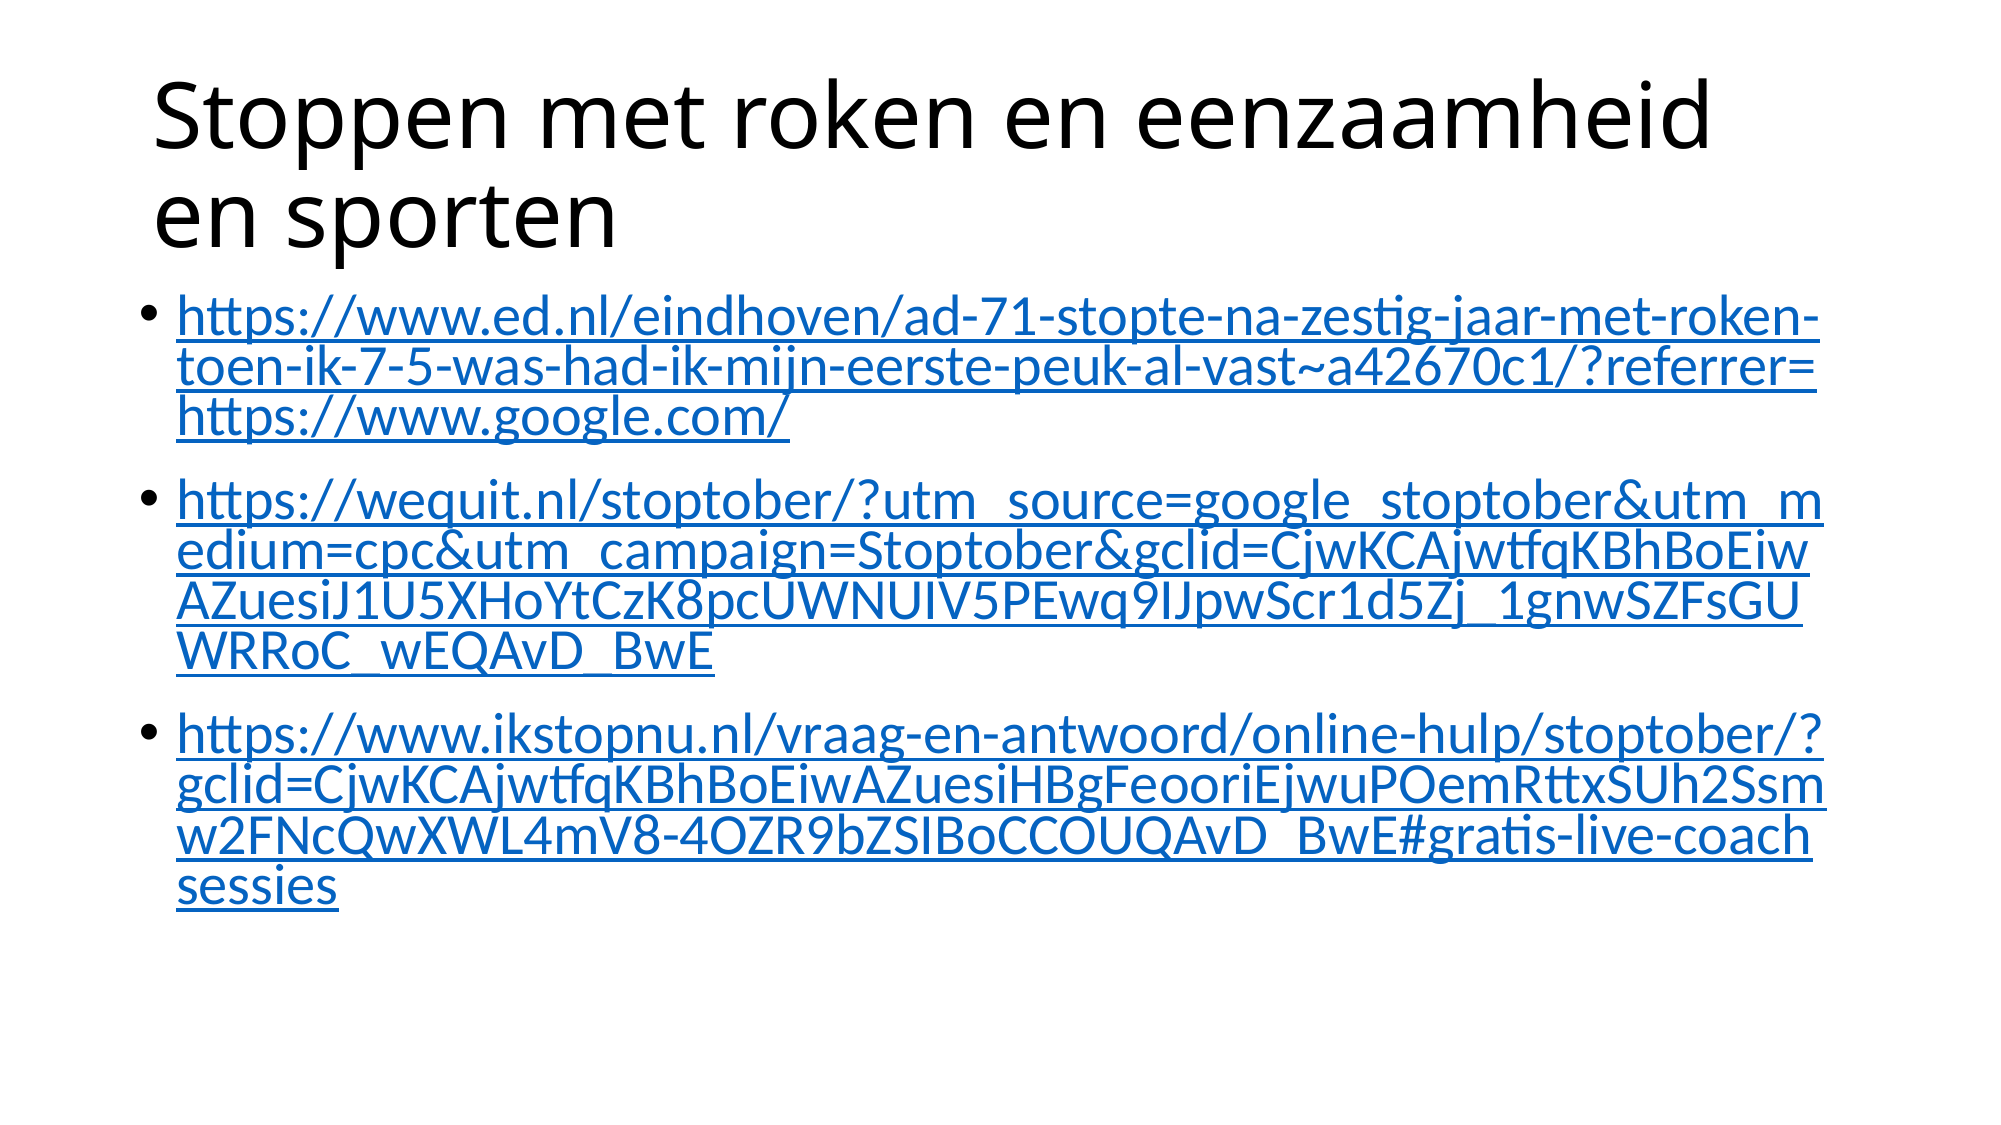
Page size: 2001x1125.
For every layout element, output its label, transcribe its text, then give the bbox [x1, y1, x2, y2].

title Stoppen met roken en eenzaamheid en sporten [137, 59, 1863, 278]
list https://www.ed.nl/eindhoven/ad-71-stopte-na-zestig-jaar-met-roken-toen-ik-7-5-was-had-ik-mijn-eerste-peuk-al-vast~a42670c1/?referrer=https://www.google.com/ https://wequit.nl/stoptober/?utm_source=google_stoptober&utm_medium=cpc&utm_campaign=Stoptober&gclid=CjwKCAjwtfqKBhBoEiwAZuesiJ1U5XHoYtCzK8pcUWNUIV5PEwq9IJpwScr1d5Zj_1gnwSZFsGUWRRoC_wEQAvD_BwE https://www.ikstopnu.nl/vraag-en-antwoord/online-hulp/stoptober/?gclid=CjwKCAjwtfqKBhBoEiwAZuesiHBgFeooriEjwuPOemRttxSUh2Ssmw2FNcQwXWL4mV8-4OZR9bZSIBoCCOUQAvD_BwE#gratis-live-coachsessies [123, 277, 1849, 992]
